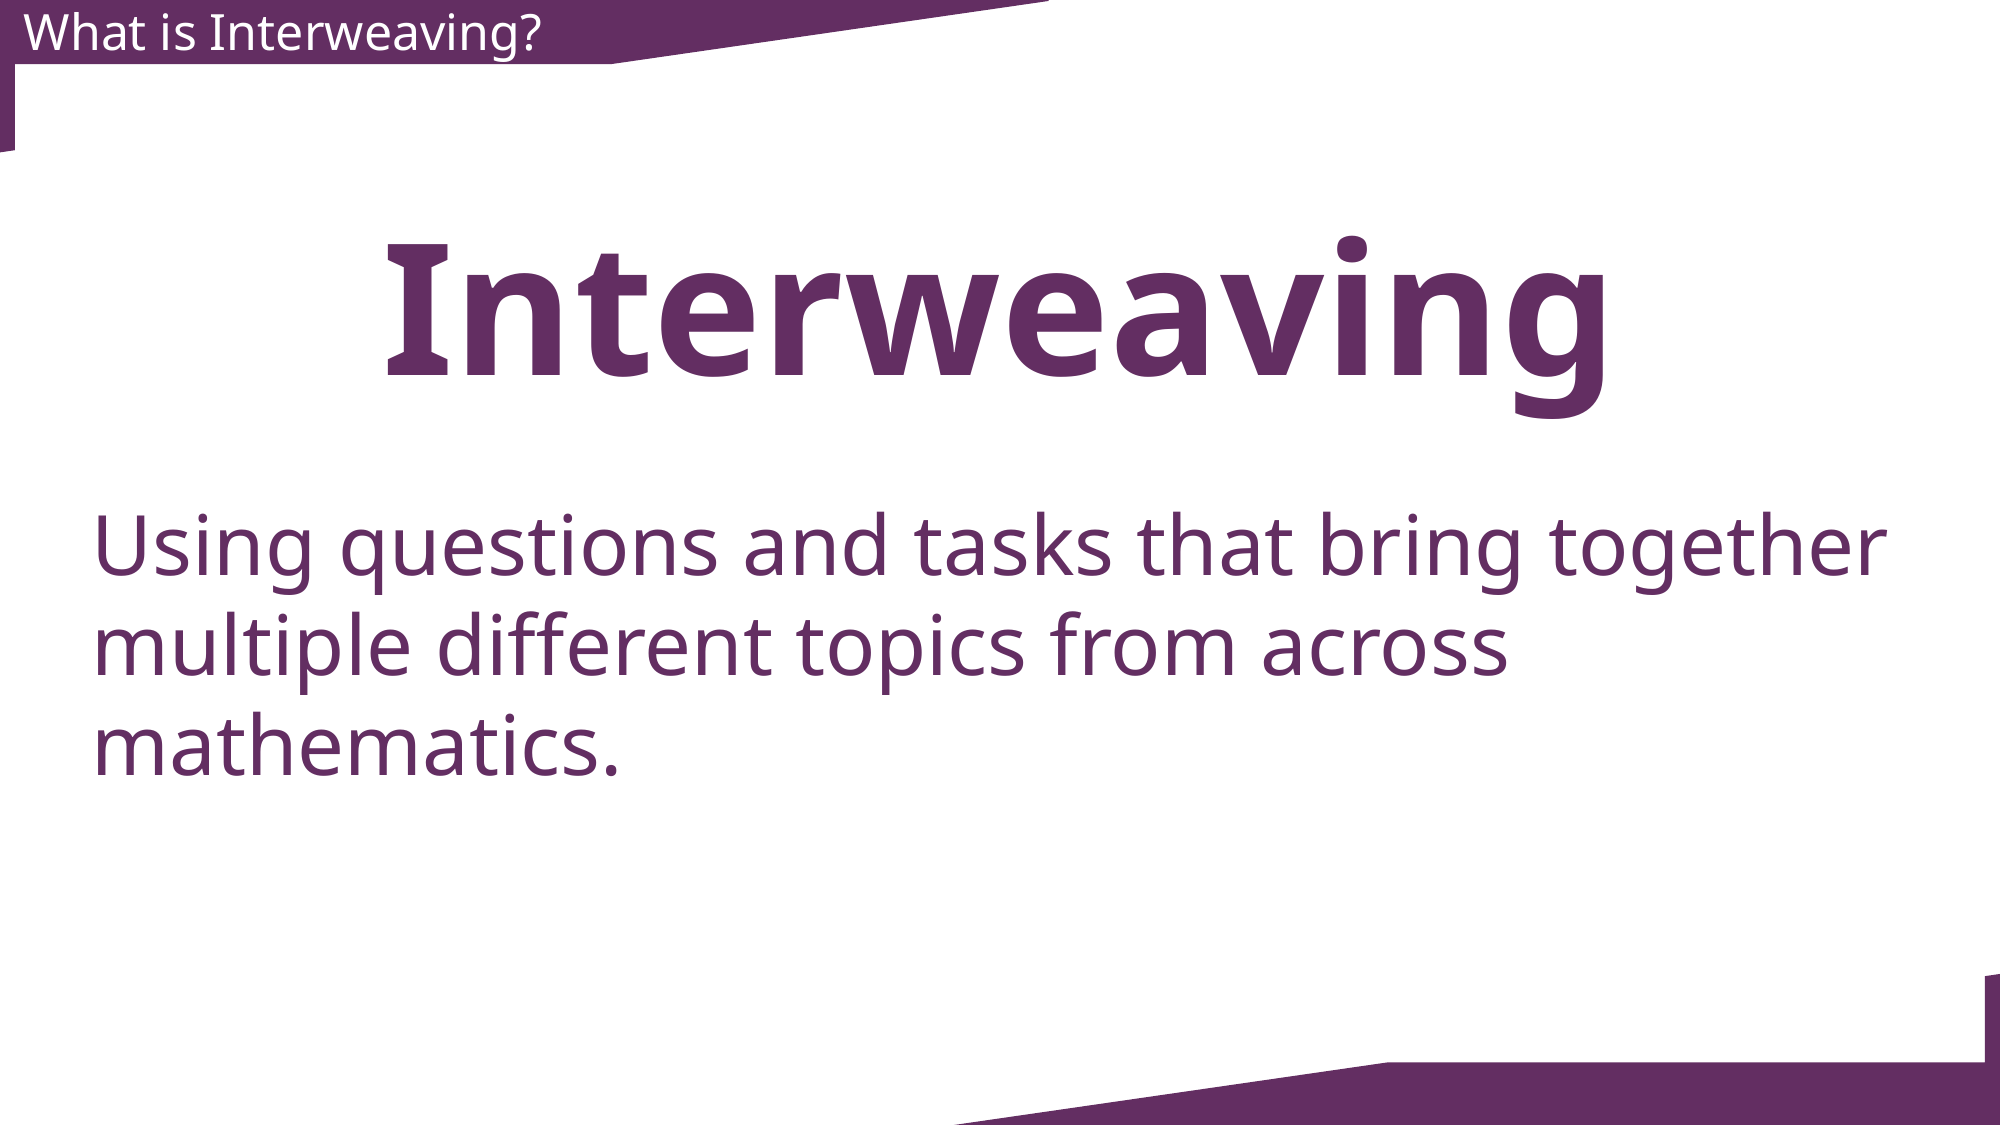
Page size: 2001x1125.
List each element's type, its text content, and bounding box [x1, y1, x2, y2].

text_box Interweaving Using questions and tasks that bring together multiple different topics from across mathematics. [76, 184, 1924, 1010]
text_box [953, 973, 2000, 1125]
text_box What is Interweaving? [0, 0, 1049, 153]
